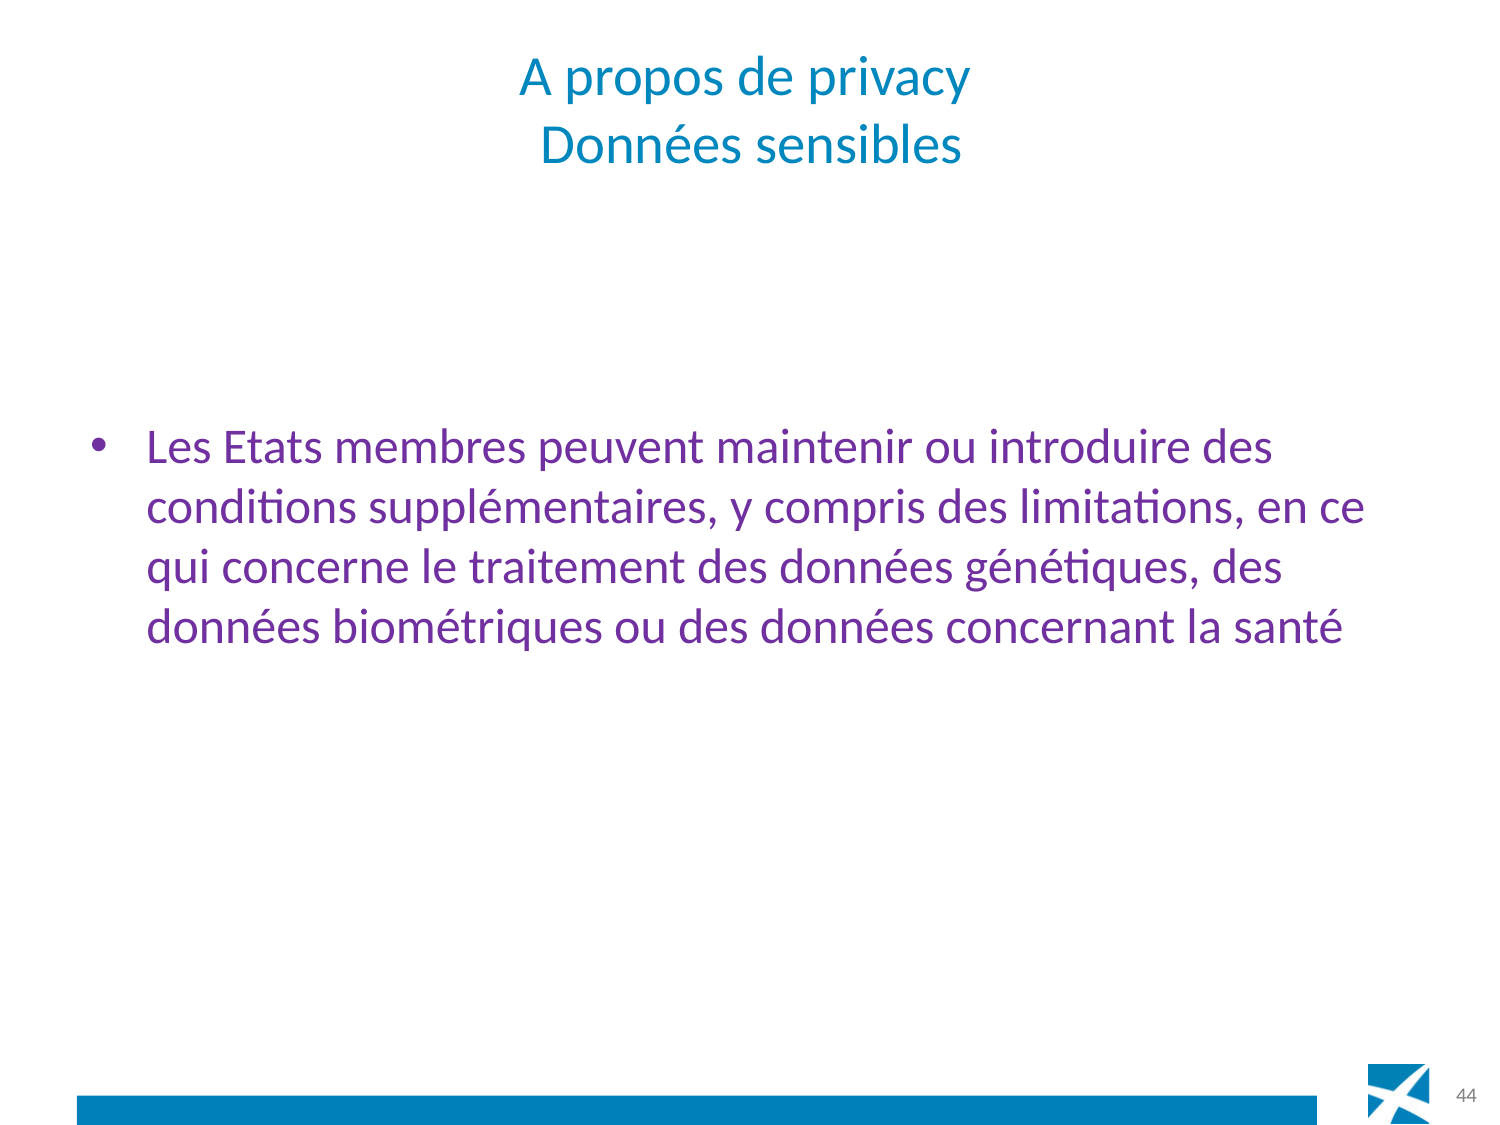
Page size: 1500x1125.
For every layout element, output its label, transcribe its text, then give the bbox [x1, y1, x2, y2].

slide_number 44 [1368, 1064, 1492, 1125]
list Les Etats membres peuvent maintenir ou introduire des conditions supplémentaires, y compris des limitations, en ce qui concerne le traitement des données génétiques, des données biométriques ou des données concernant la santé [75, 196, 1425, 1035]
title A propos de privacy Données sensibles [76, 30, 1427, 183]
